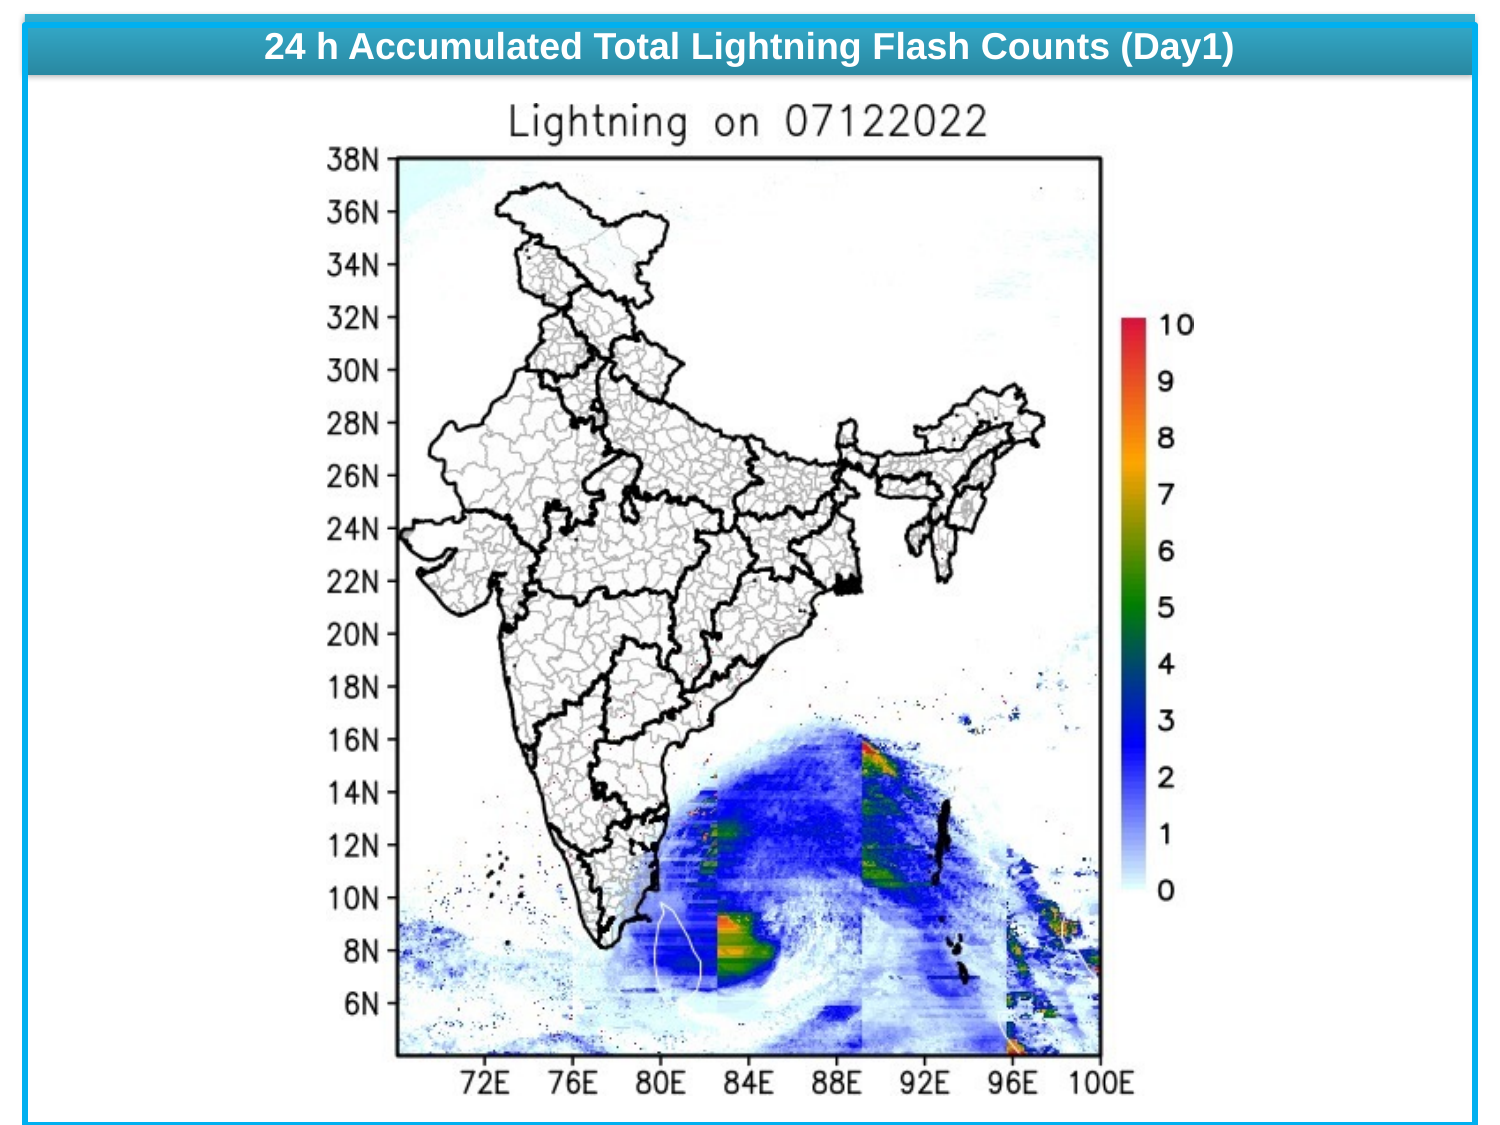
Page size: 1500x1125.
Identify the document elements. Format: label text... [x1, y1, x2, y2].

picture [326, 103, 1194, 1097]
text_box 24 h Accumulated Total Lightning Flash Counts (Day1) [24, 14, 1475, 23]
text_box [23, 23, 1477, 1125]
